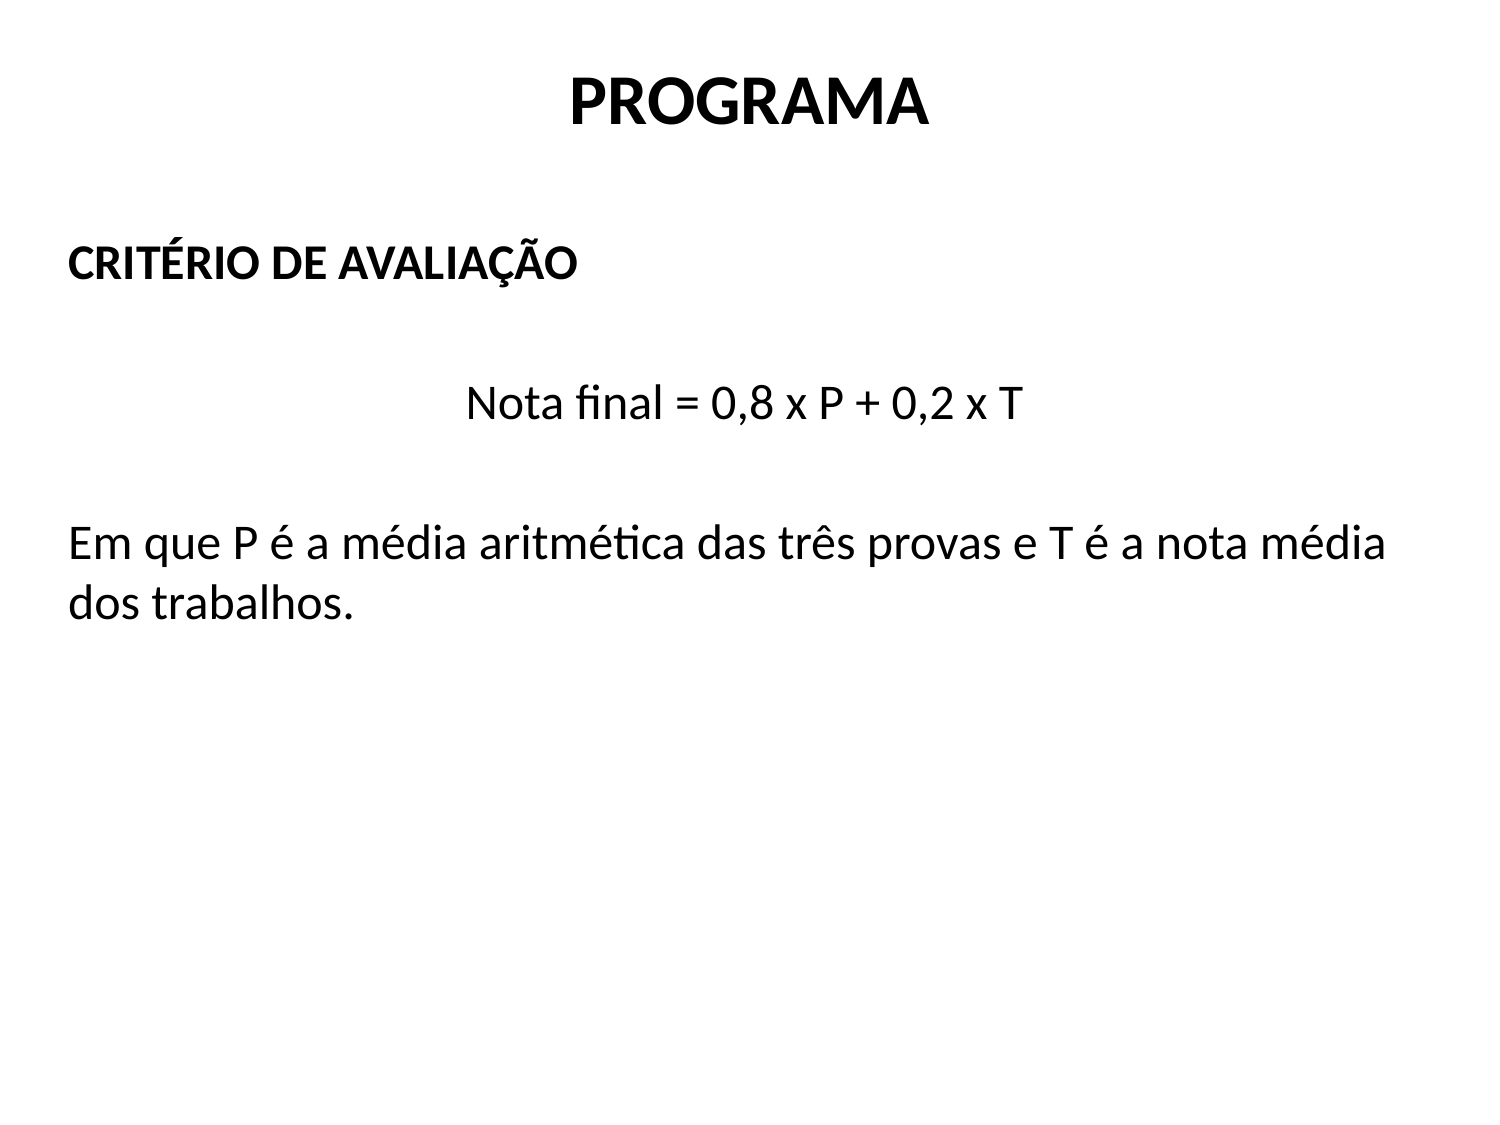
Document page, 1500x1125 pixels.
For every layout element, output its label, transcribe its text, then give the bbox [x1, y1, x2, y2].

title PROGRAMA [75, 45, 1425, 221]
list CRITÉRIO DE AVALIAÇÃO Nota final = 0,8 x P + 0,2 x T Em que P é a média aritmética das três provas e T é a nota média dos trabalhos. [53, 221, 1447, 965]
